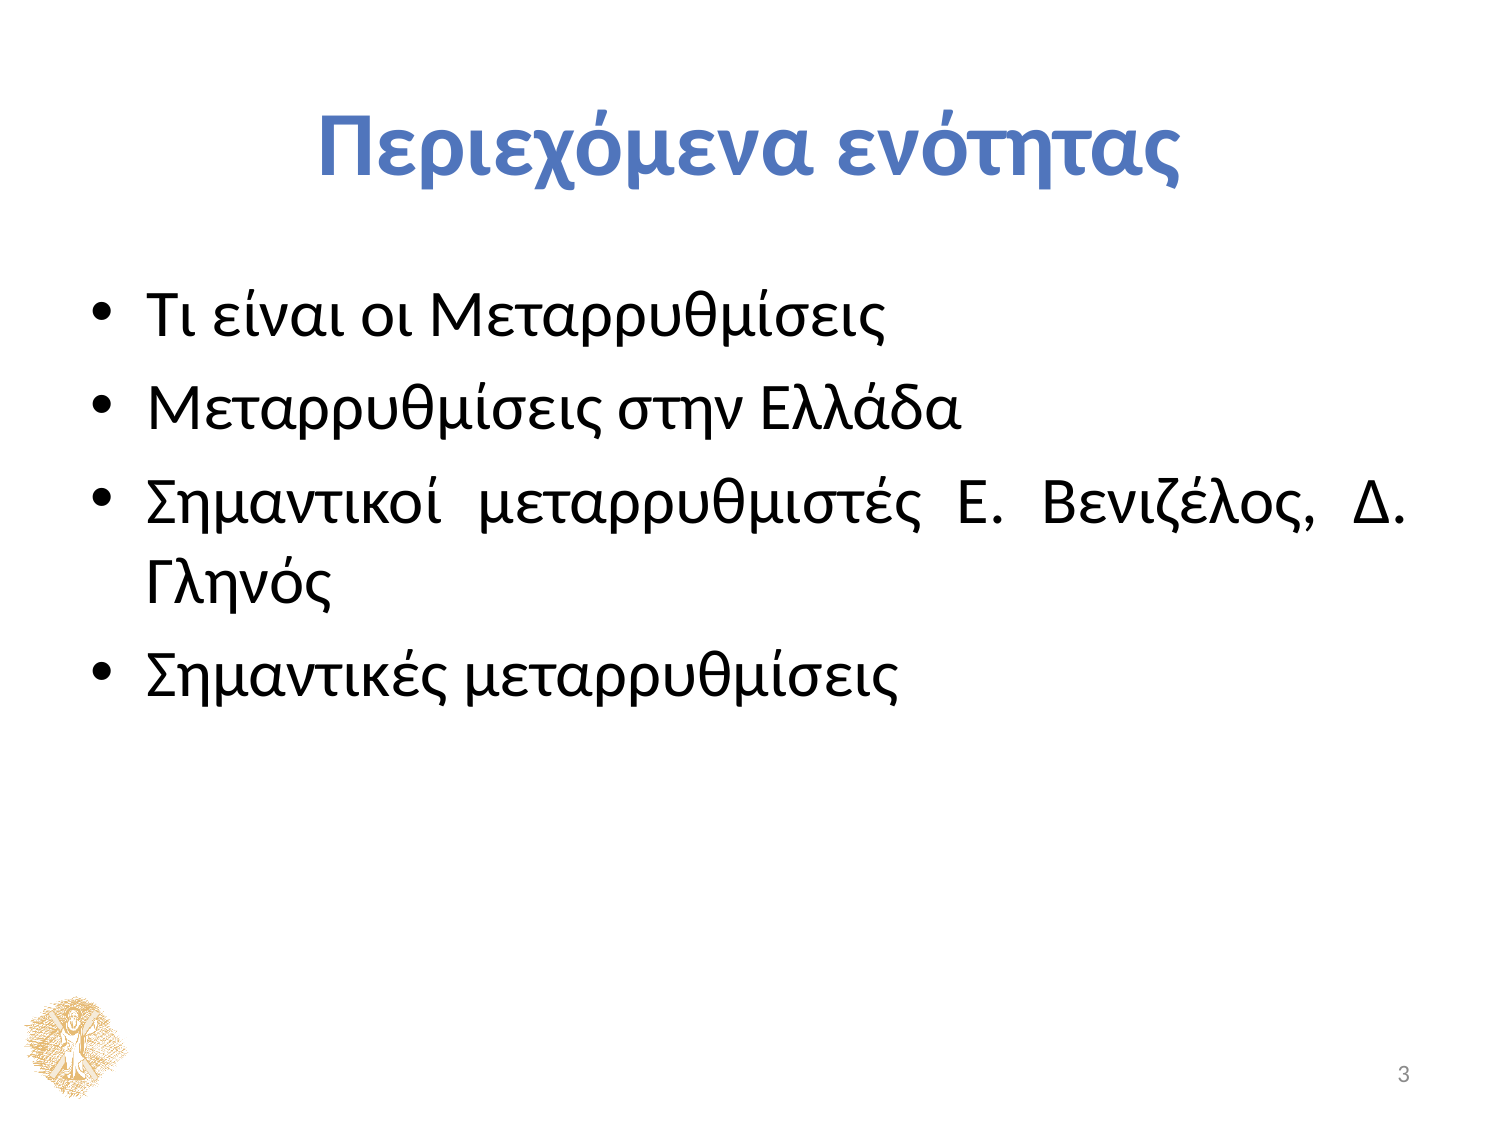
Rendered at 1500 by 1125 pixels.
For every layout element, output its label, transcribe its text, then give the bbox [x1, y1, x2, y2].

title Περιεχόμενα ενότητας [75, 45, 1425, 233]
slide_number 3 [1074, 1042, 1425, 1103]
list Τι είναι οι Μεταρρυθμίσεις Μεταρρυθμίσεις στην Ελλάδα Σημαντικοί μεταρρυθμιστές Ε. Βενιζέλος, Δ. Γληνός Σημαντικές μεταρρυθμίσεις [75, 262, 1425, 1005]
picture [17, 986, 137, 1103]
